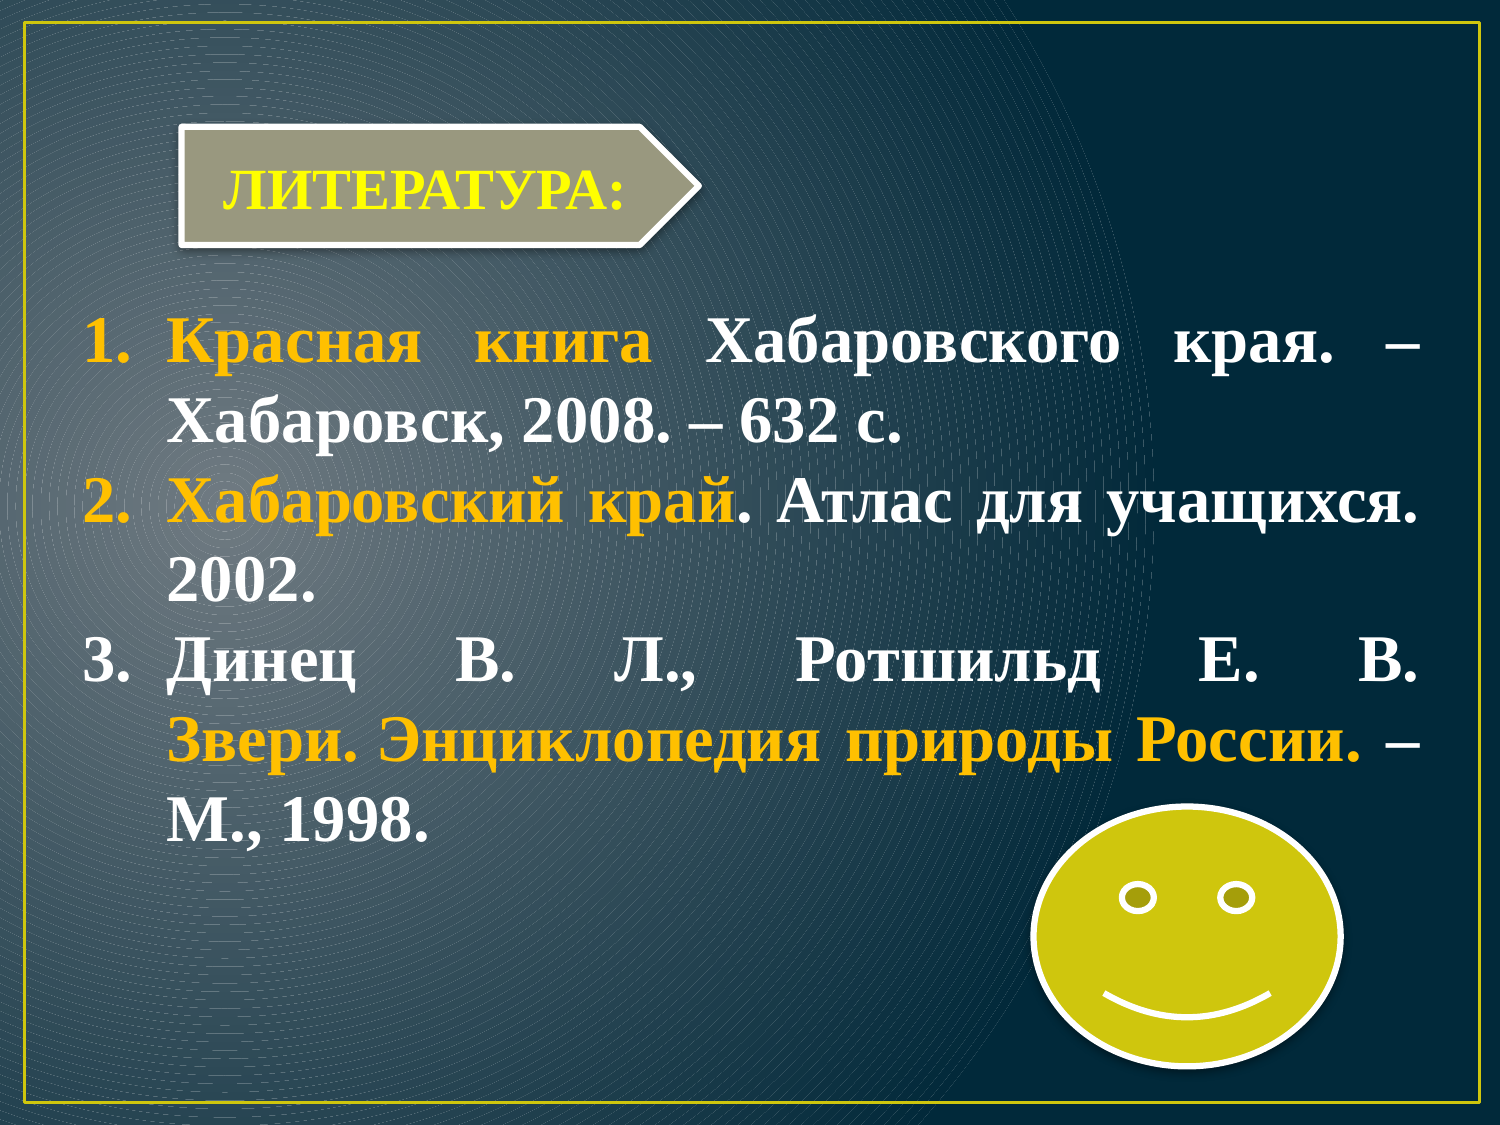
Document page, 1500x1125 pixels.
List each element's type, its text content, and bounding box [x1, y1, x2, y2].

text_box [1030, 803, 1344, 1070]
text_box Красная книга Хабаровского края. – Хабаровск, 2008. – 632 с. Хабаровский край. Атлас для учащихся. 2002. Динец В. Л., Ротшильд Е. В. Звери. Энциклопедия природы России. – М., 1998. [67, 208, 1436, 1058]
text_box ЛИТЕРАТУРА: [178, 123, 702, 208]
